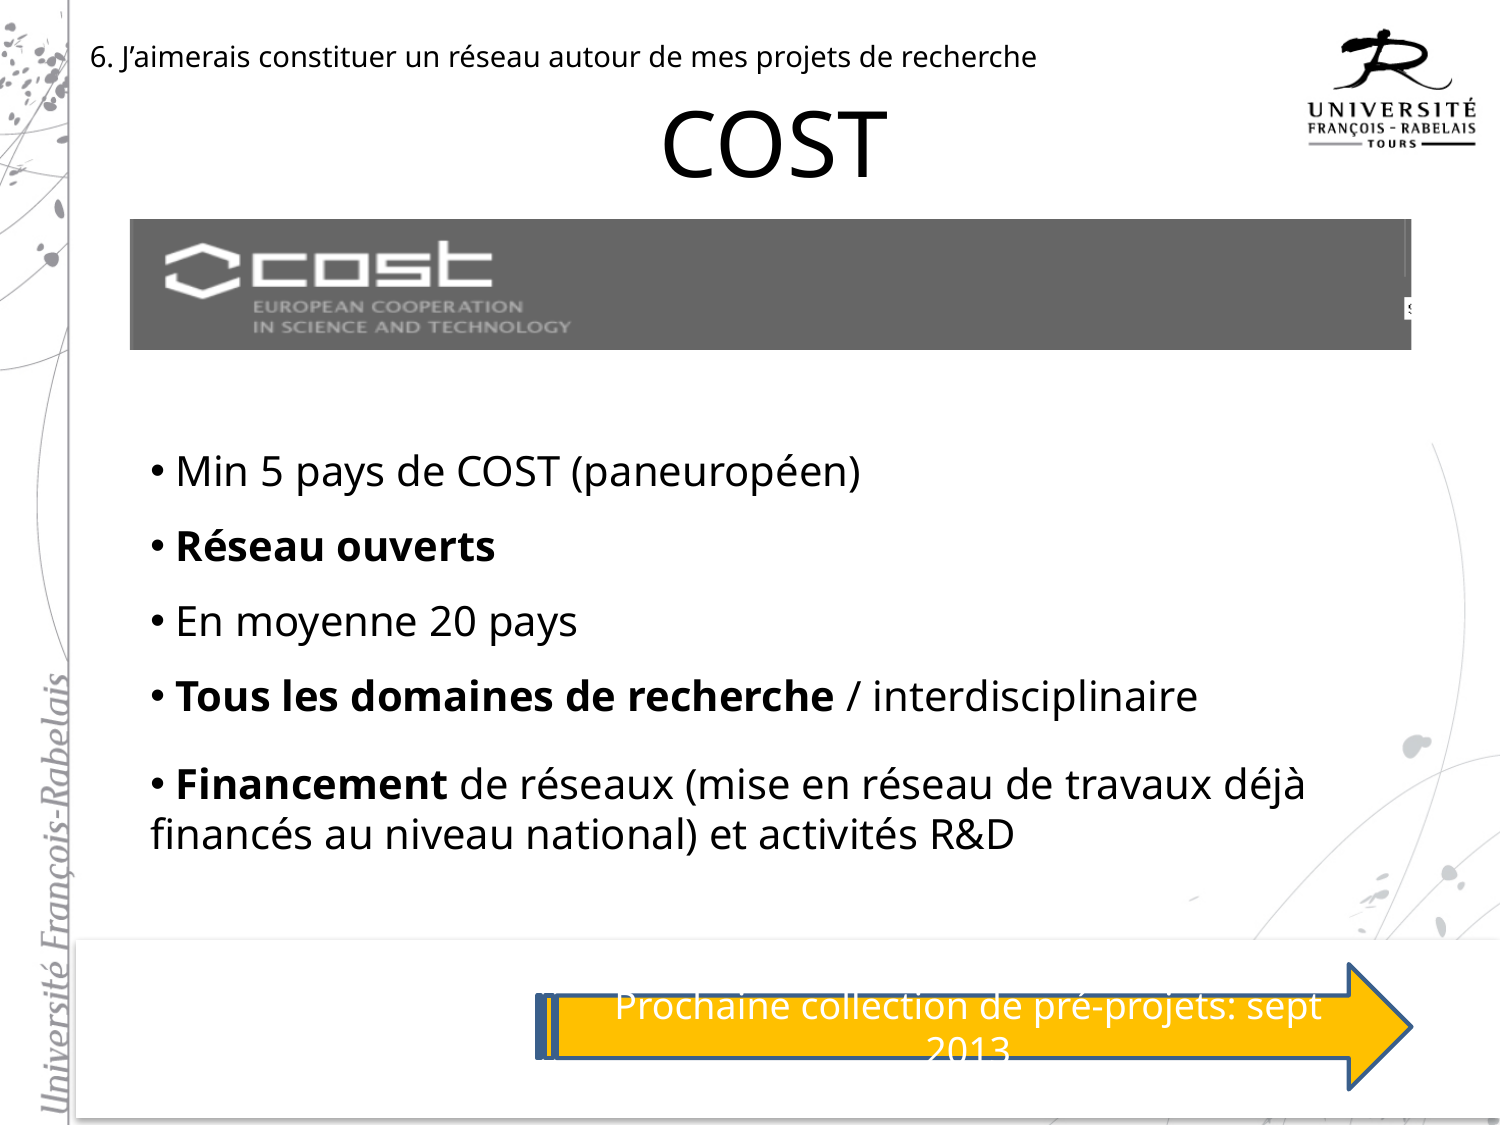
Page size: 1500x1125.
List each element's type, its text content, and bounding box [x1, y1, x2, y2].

text_box Min 5 pays de COST (paneuropéen) Réseau ouverts En moyenne 20 pays Tous les domaines de recherche / interdisciplinaire Financement de réseaux (mise en réseau de travaux déjà financés au niveau national) et activités R&D [135, 437, 1447, 866]
text_box Prochaine collection de pré-projets: sept 2013 [535, 962, 1414, 1092]
picture [0, 0, 1500, 1125]
text_box [76, 940, 1500, 1118]
title COST [75, 78, 1425, 266]
list 6. J’aimerais constituer un réseau autour de mes projets de recherche [75, 30, 1425, 78]
